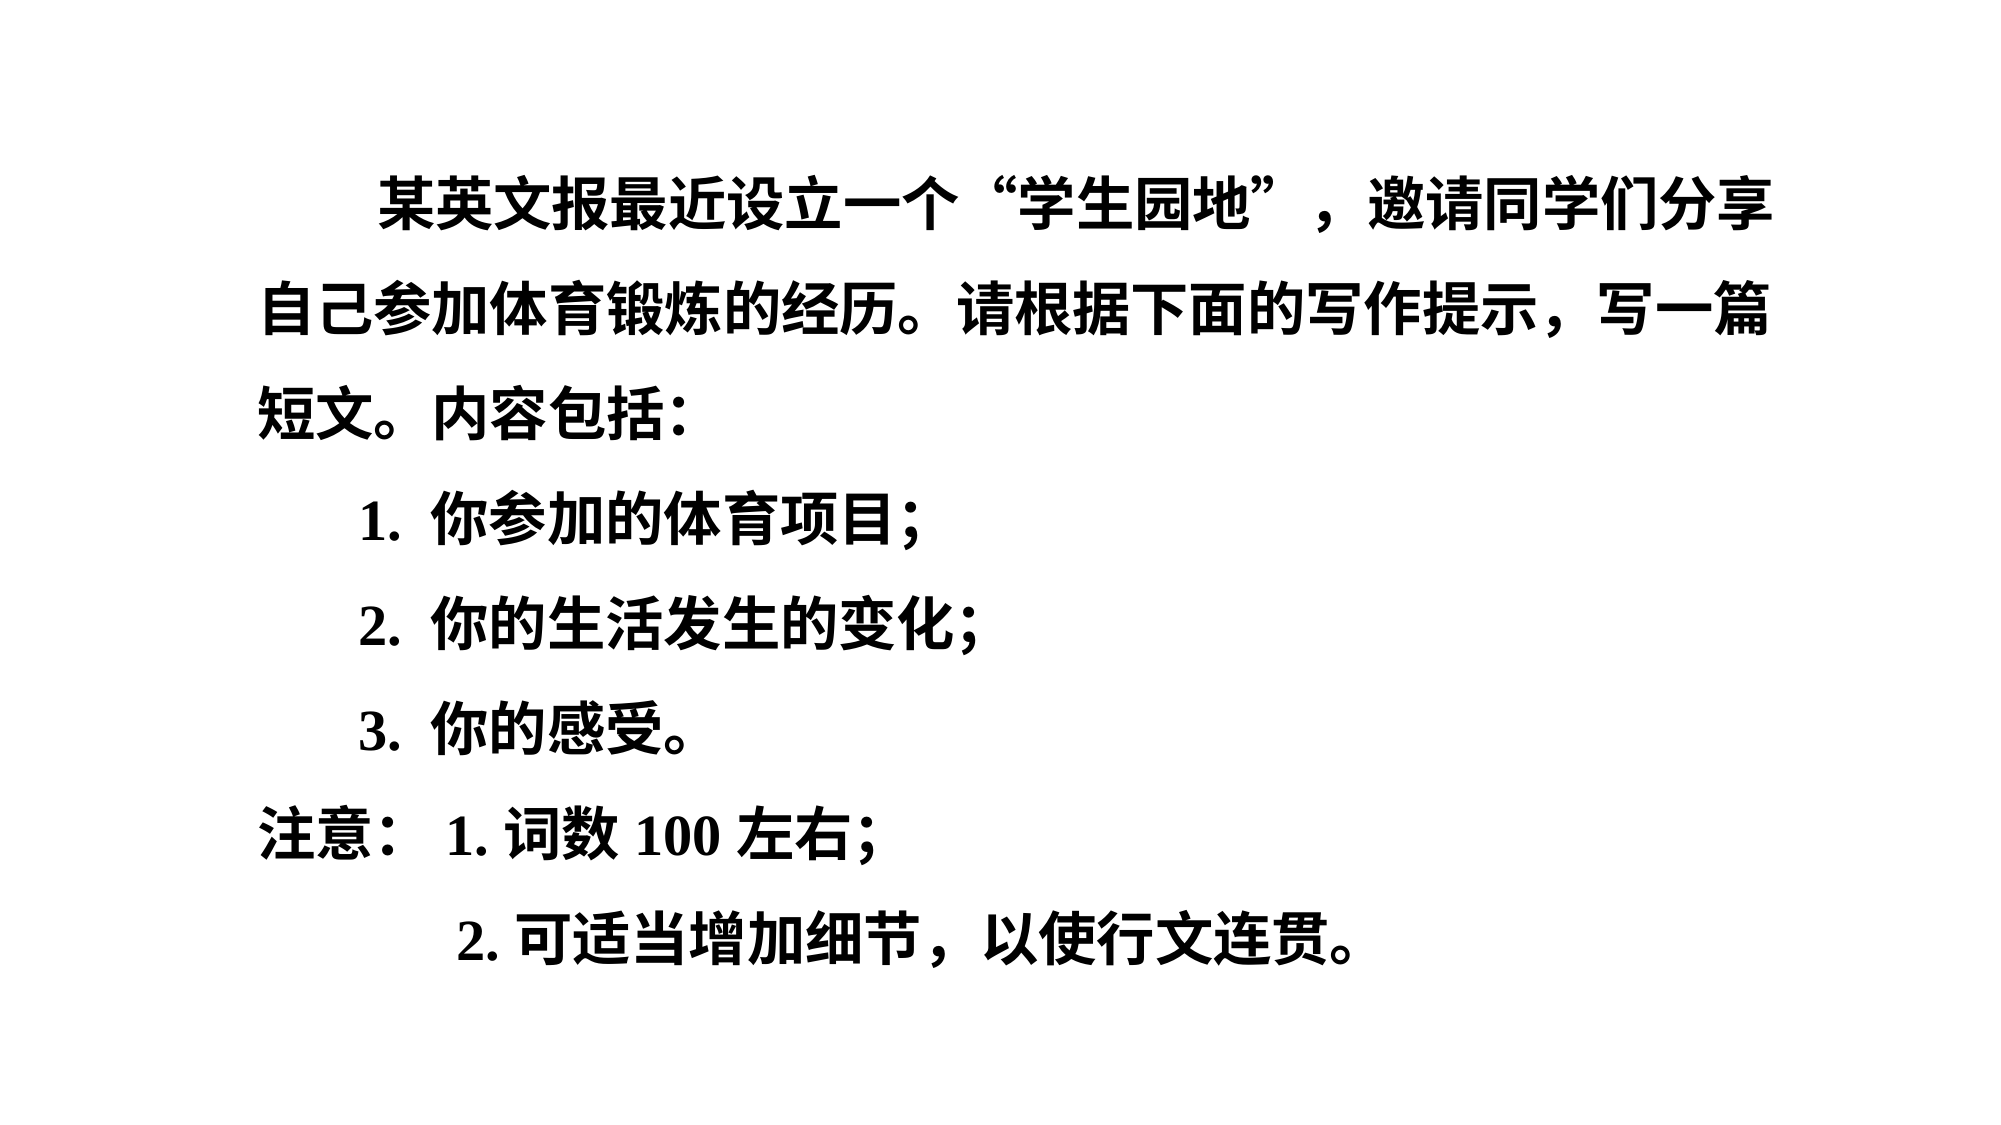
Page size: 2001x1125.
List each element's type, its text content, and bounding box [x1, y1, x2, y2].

text_box 某英文报最近设立一个“学生园地”，邀请同学们分享自己参加体育锻炼的经历。请根据下面的写作提示，写一篇短文。内容包括： 1. 你参加的体育项目； 2. 你的生活发生的变化； 3. 你的感受。 注意：1.词数100左右； 2.可适当增加细节，以使行文连贯。 [242, 124, 1835, 1084]
